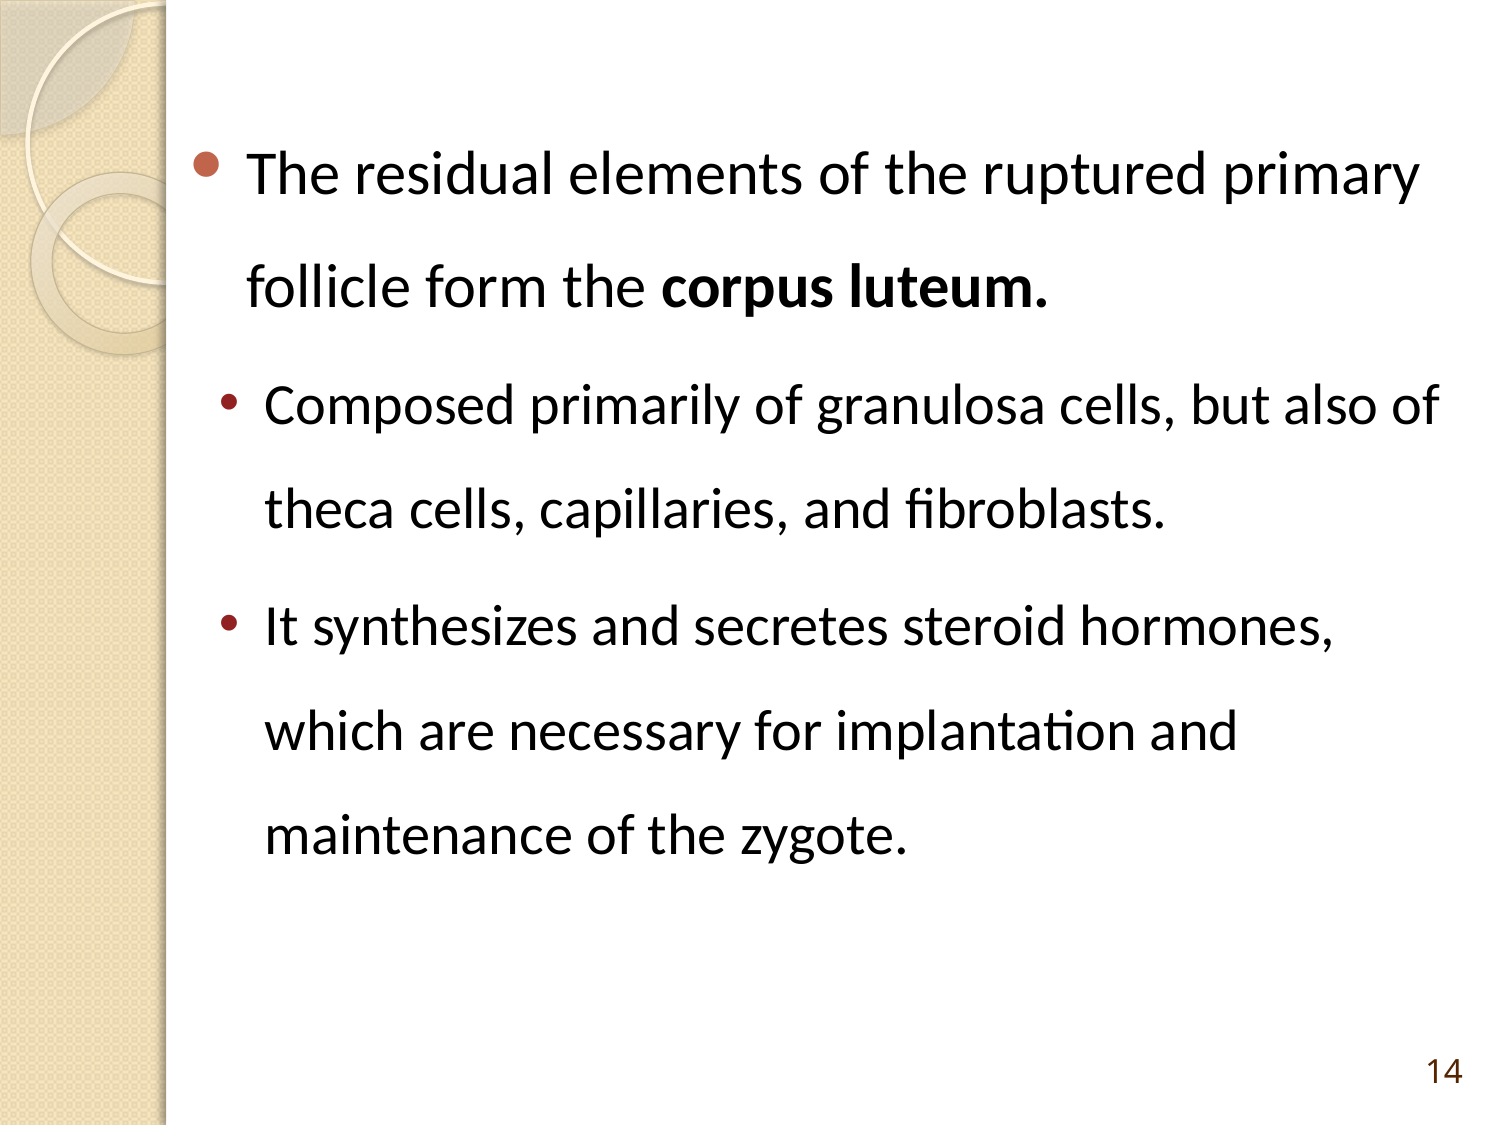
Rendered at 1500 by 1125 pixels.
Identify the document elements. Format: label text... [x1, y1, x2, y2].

slide_number 14 [1400, 1025, 1488, 1104]
list The residual elements of the ruptured primary follicle form the corpus luteum. Composed primarily of granulosa cells, but also of theca cells, capillaries, and fibroblasts. It synthesizes and secretes steroid hormones, which are necessary for implantation and maintenance of the zygote. [174, 87, 1478, 1050]
